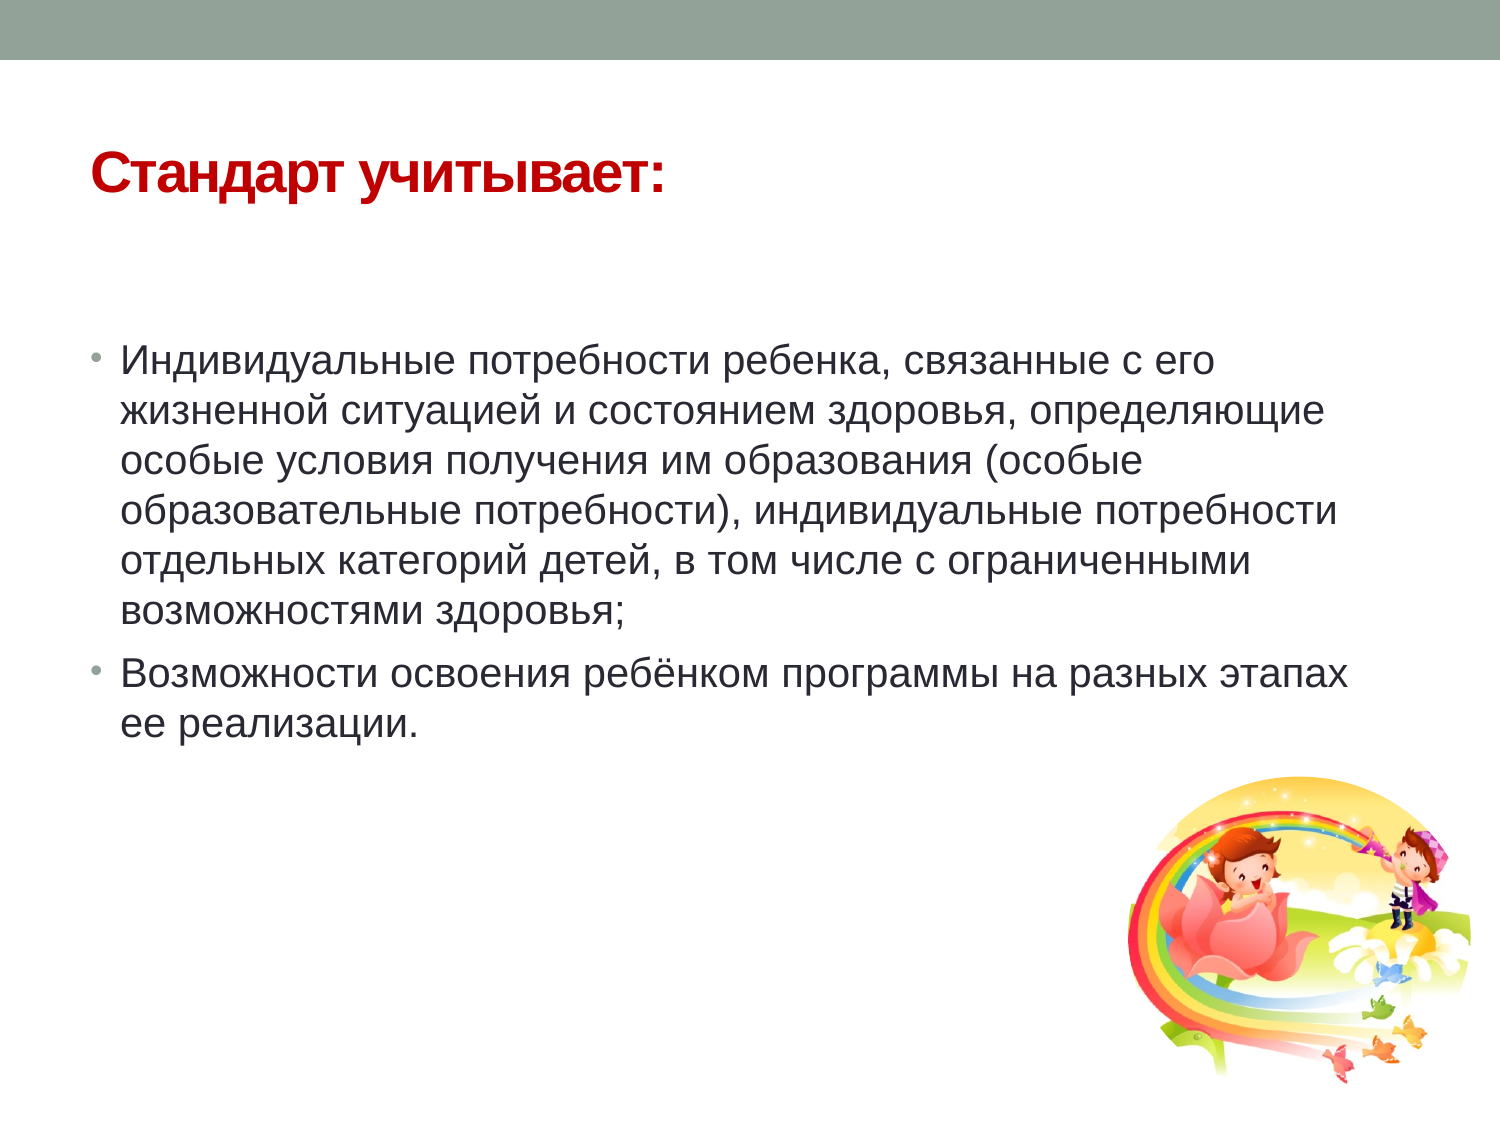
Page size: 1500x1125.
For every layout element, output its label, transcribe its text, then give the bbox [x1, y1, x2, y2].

title Стандарт учитывает: [75, 87, 1425, 250]
list Индивидуальные потребности ребенка, связанные с его жизненной ситуацией и состоянием здоровья, определяющие особые условия получения им образования (особые образовательные потребности), индивидуальные потребности отдельных категорий детей, в том числе с ограниченными возможностями здоровья; Возможности освоения ребёнком программы на разных этапах ее реализации. [75, 262, 1425, 1063]
picture [1127, 776, 1471, 1095]
